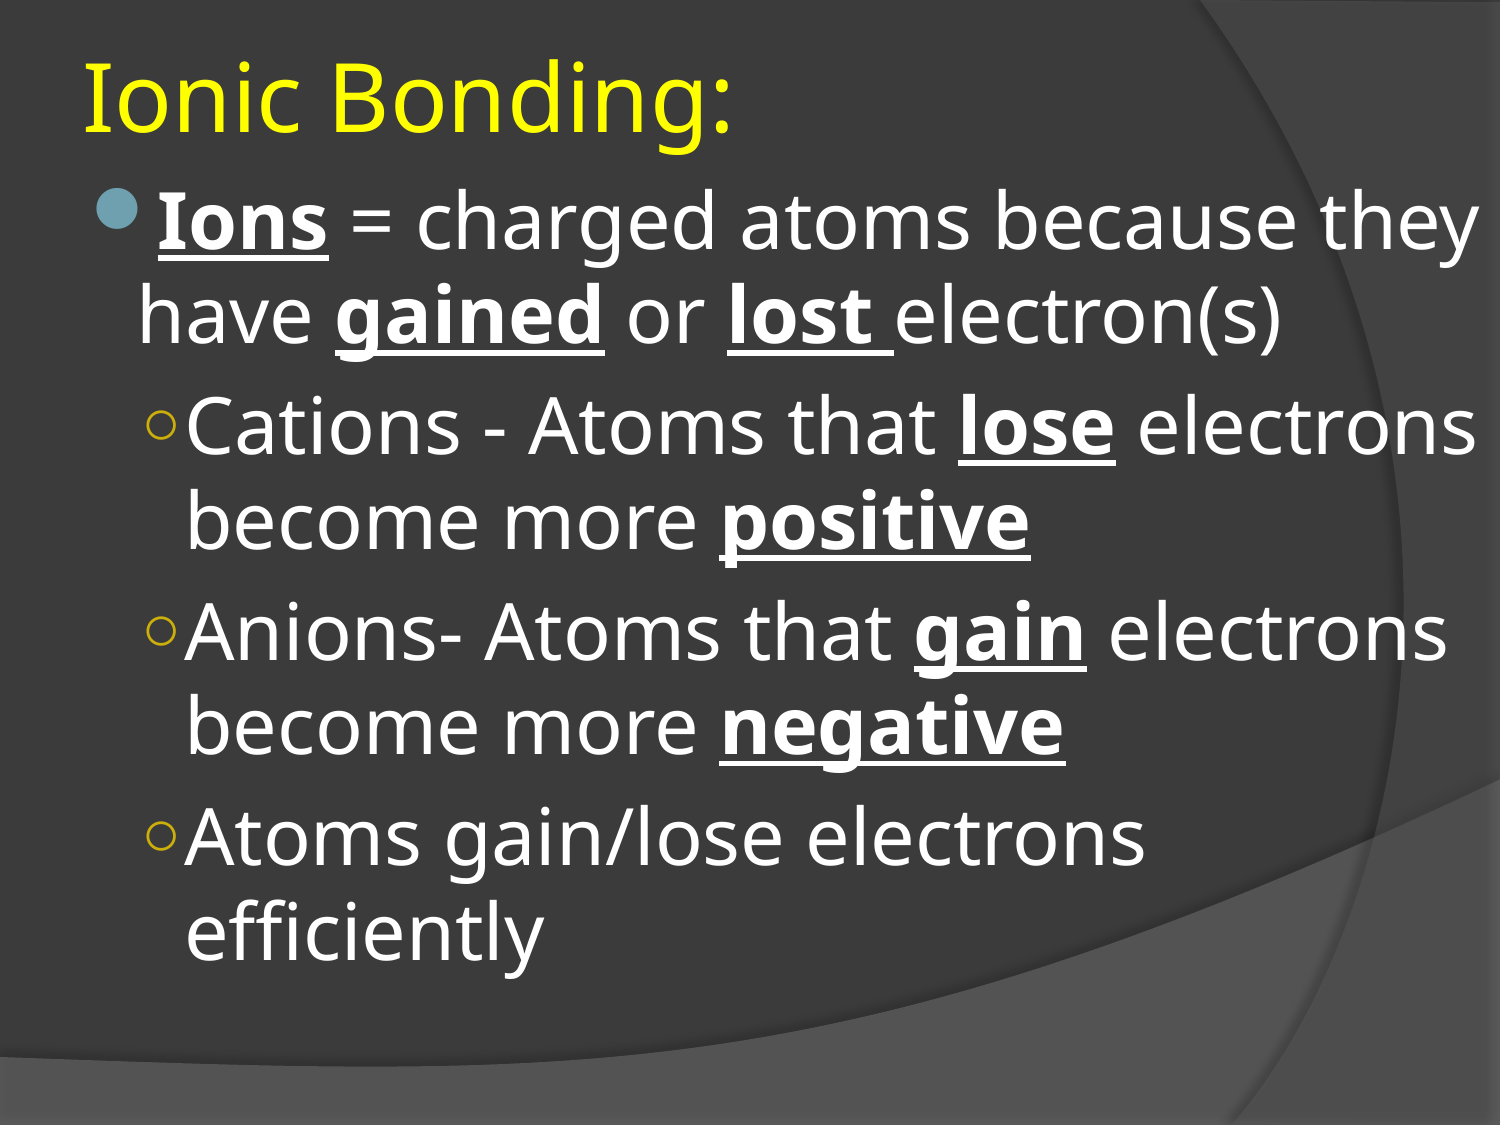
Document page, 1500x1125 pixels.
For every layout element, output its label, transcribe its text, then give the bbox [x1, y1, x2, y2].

title Ionic Bonding: [74, 0, 1426, 162]
list Ions = charged atoms because they have gained or lost electron(s) Cations - Atoms that lose electrons become more positive Anions- Atoms that gain electrons become more negative Atoms gain/lose electrons efficiently [0, 162, 1500, 1125]
